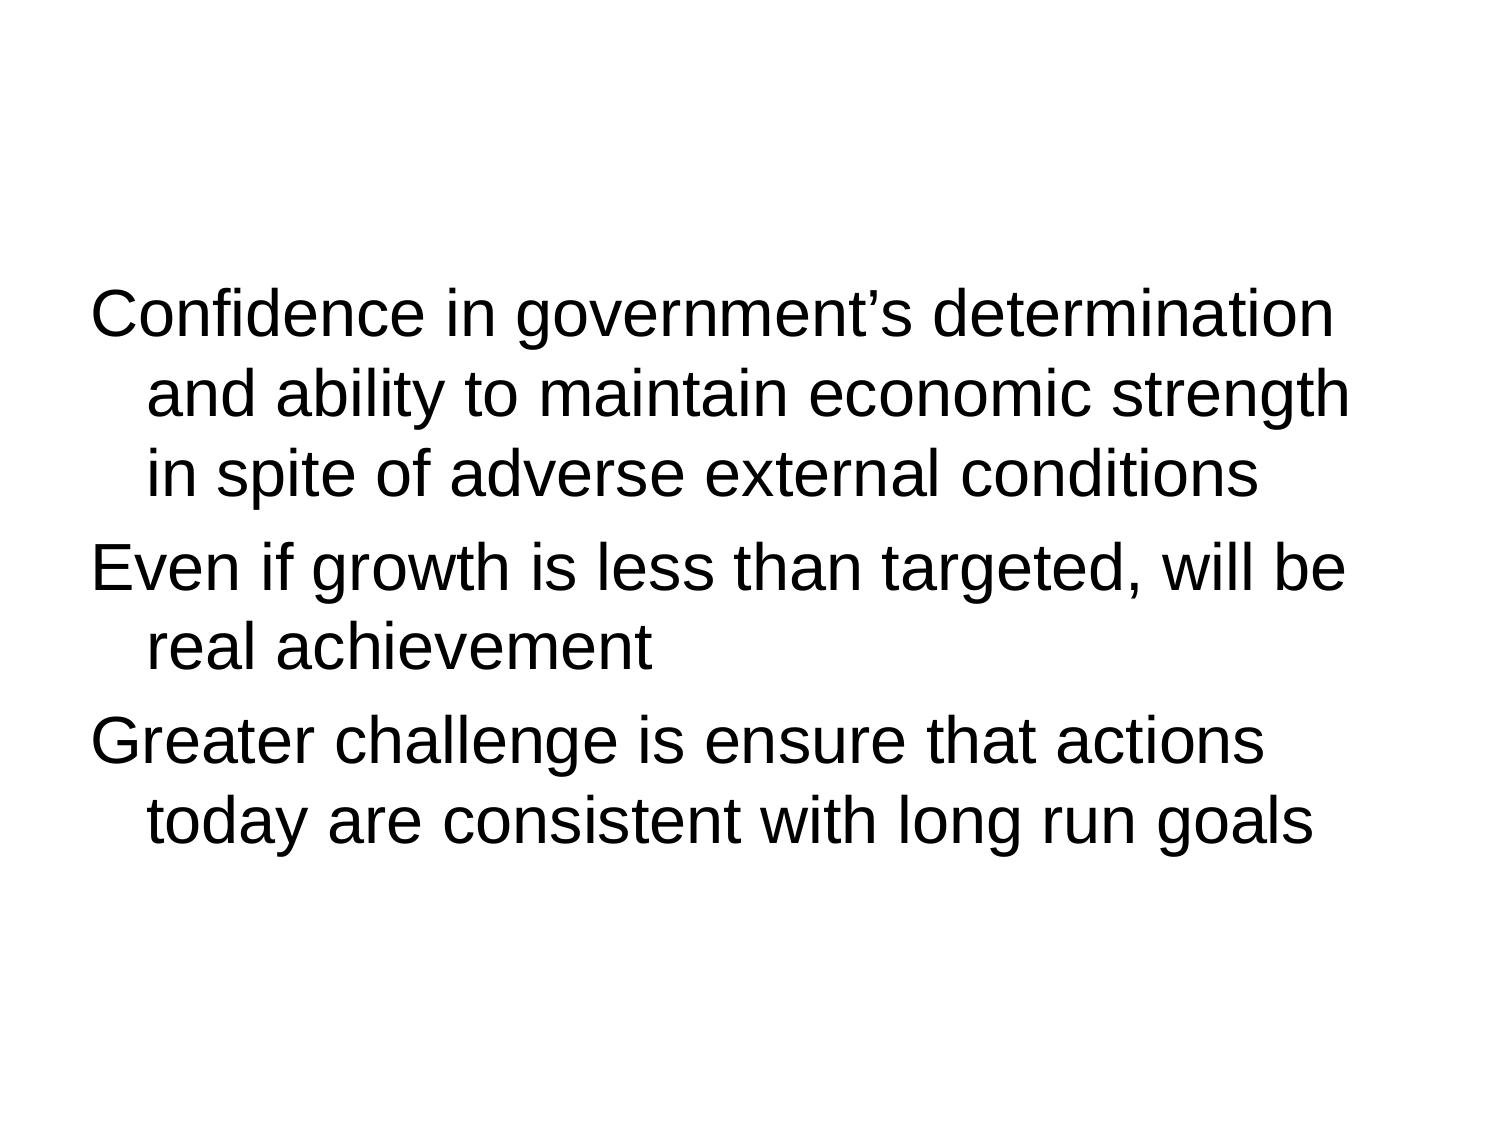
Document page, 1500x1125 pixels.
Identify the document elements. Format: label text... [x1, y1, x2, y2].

list Confidence in government’s determination and ability to maintain economic strength in spite of adverse external conditions Even if growth is less than targeted, will be real achievement Greater challenge is ensure that actions today are consistent with long run goals [74, 262, 1426, 1006]
